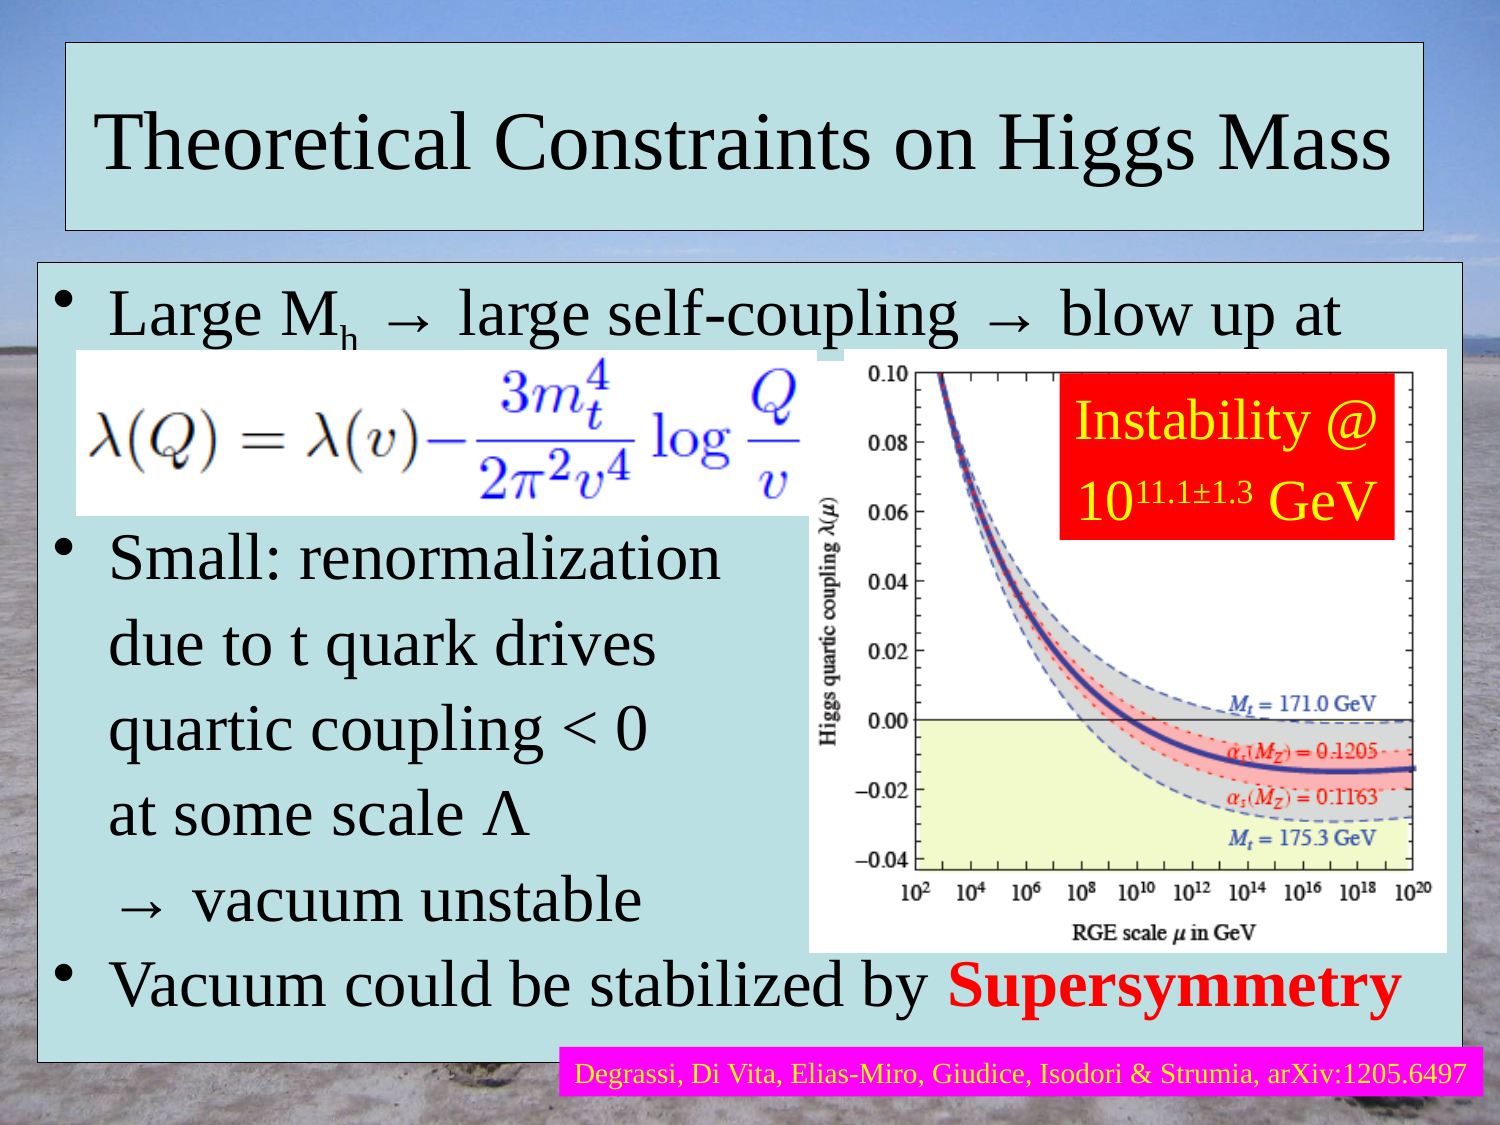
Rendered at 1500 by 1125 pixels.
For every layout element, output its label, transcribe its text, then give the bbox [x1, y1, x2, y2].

text_box Degrassi, Di Vita, Elias-Miro, Giudice, Isodori & Strumia, arXiv:1205.6497 [559, 1046, 1484, 1097]
list Large Mh → large self-coupling → blow up at low-energy scale Λ due to renormalization Small: renormalization due to t quark drives quartic coupling < 0 at some scale Λ → vacuum unstable Vacuum could be stabilized by Supersymmetry [37, 262, 1463, 1063]
title Theoretical Constraints on Higgs Mass [65, 42, 1424, 231]
picture [0, 0, 1500, 1125]
